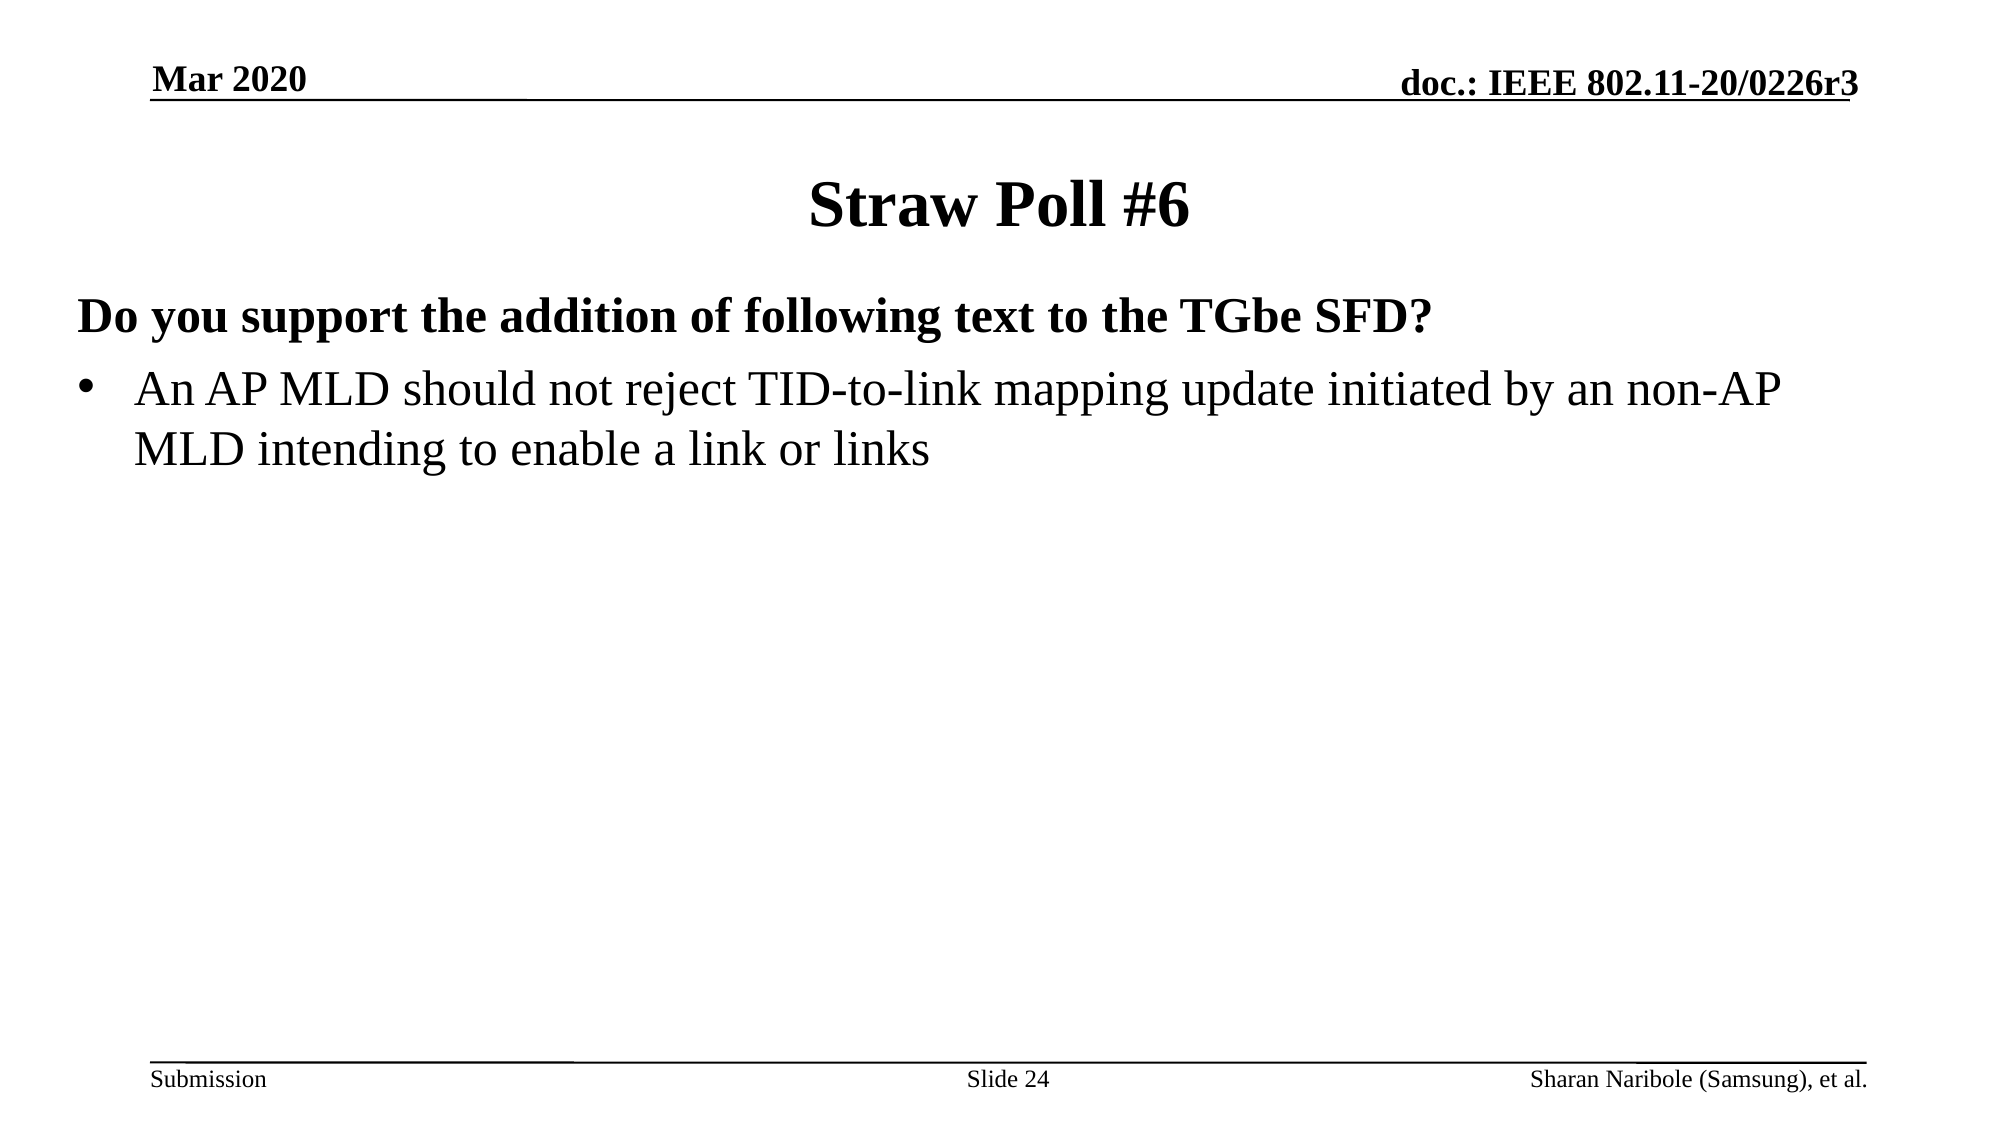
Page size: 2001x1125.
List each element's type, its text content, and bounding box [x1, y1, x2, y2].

slide_number Slide 24 [950, 1061, 1067, 1123]
title Straw Poll #6 [149, 112, 1850, 274]
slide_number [152, 54, 563, 100]
footer Sharan Naribole (Samsung), et al. [1171, 1061, 1869, 1093]
list Do you support the addition of following text to the TGbe SFD? An AP MLD should not reject TID-to-link mapping update initiated by an non-AP MLD intending to enable a link or links [62, 274, 1875, 950]
